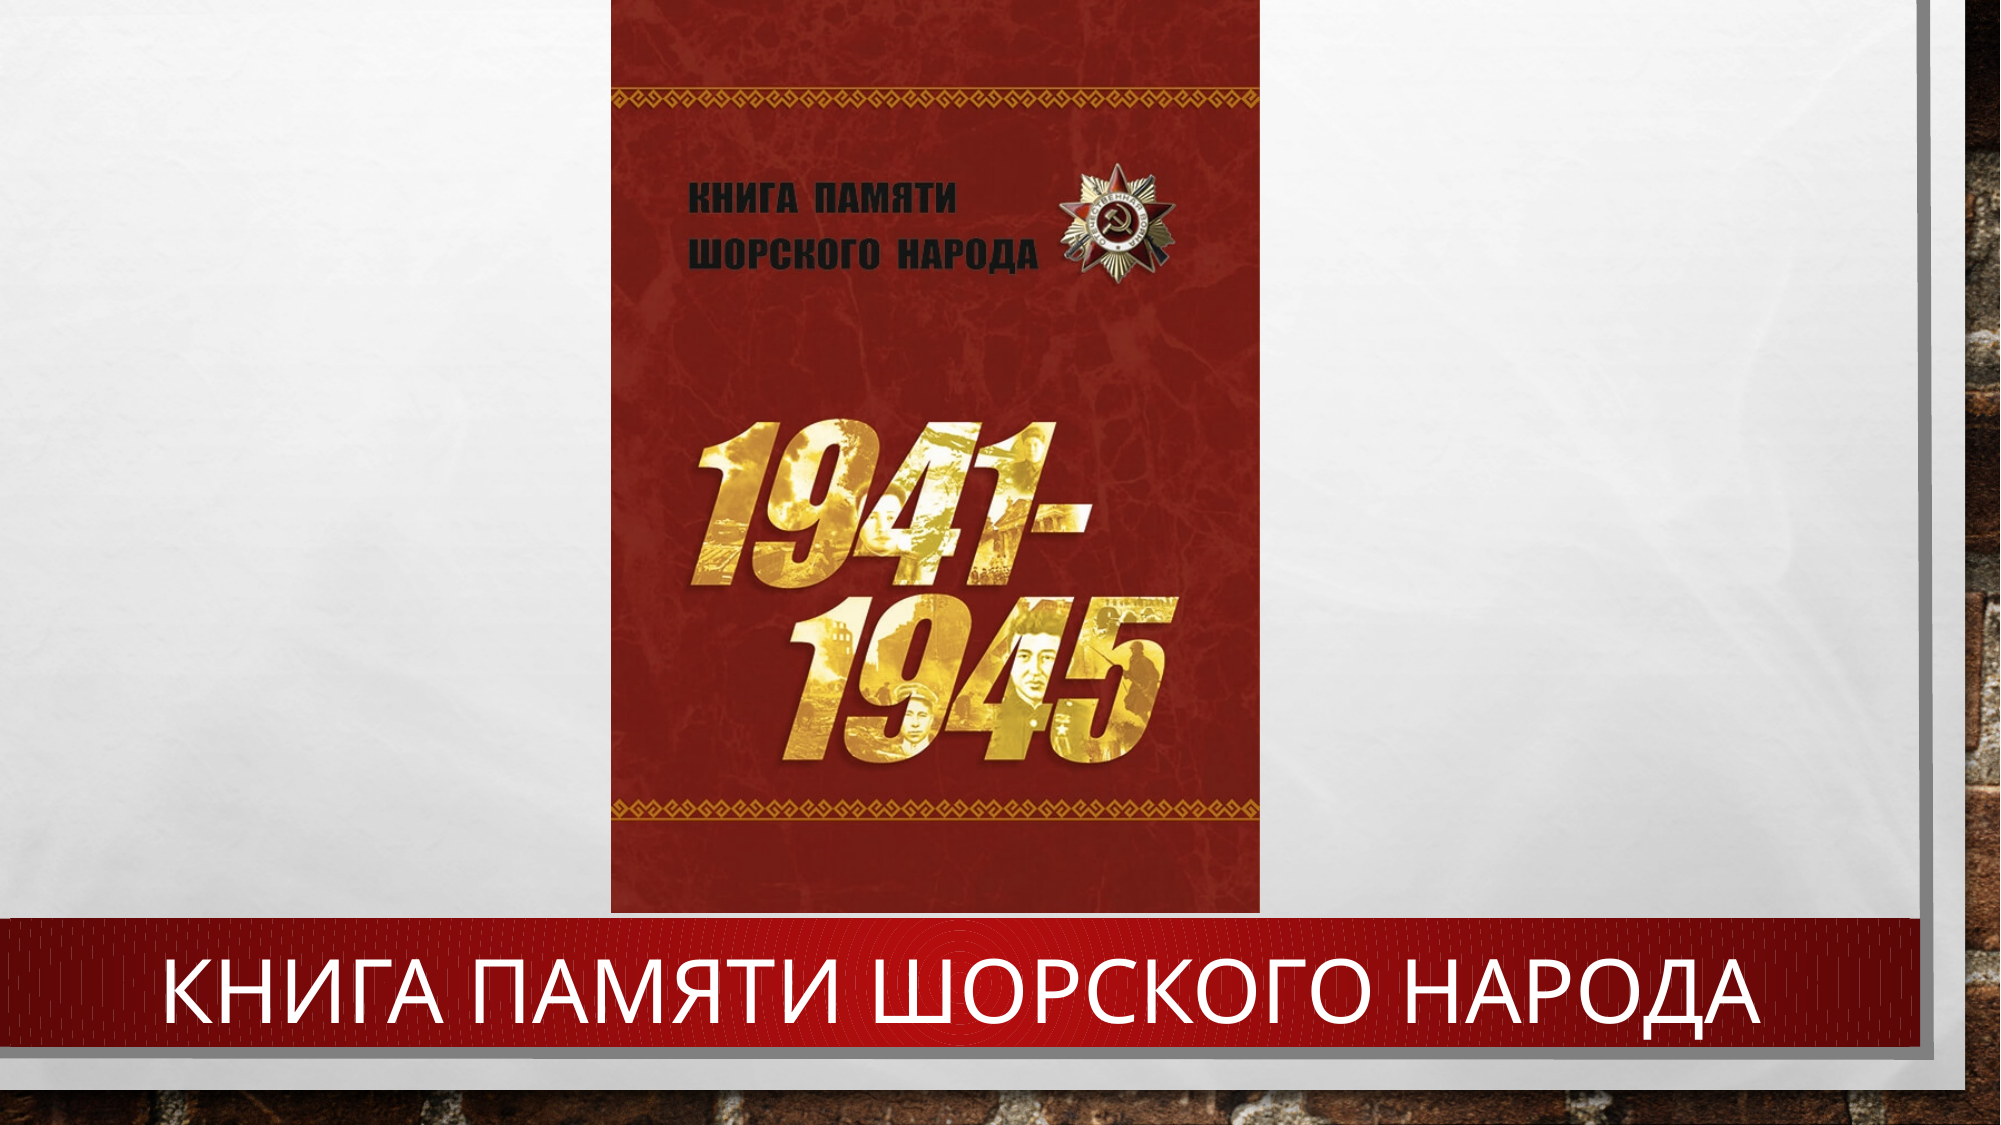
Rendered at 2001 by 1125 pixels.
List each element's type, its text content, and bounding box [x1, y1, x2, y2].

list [611, 0, 1260, 914]
picture [0, 0, 2000, 1125]
title Книга памяти шорского народа [107, 900, 1814, 1090]
